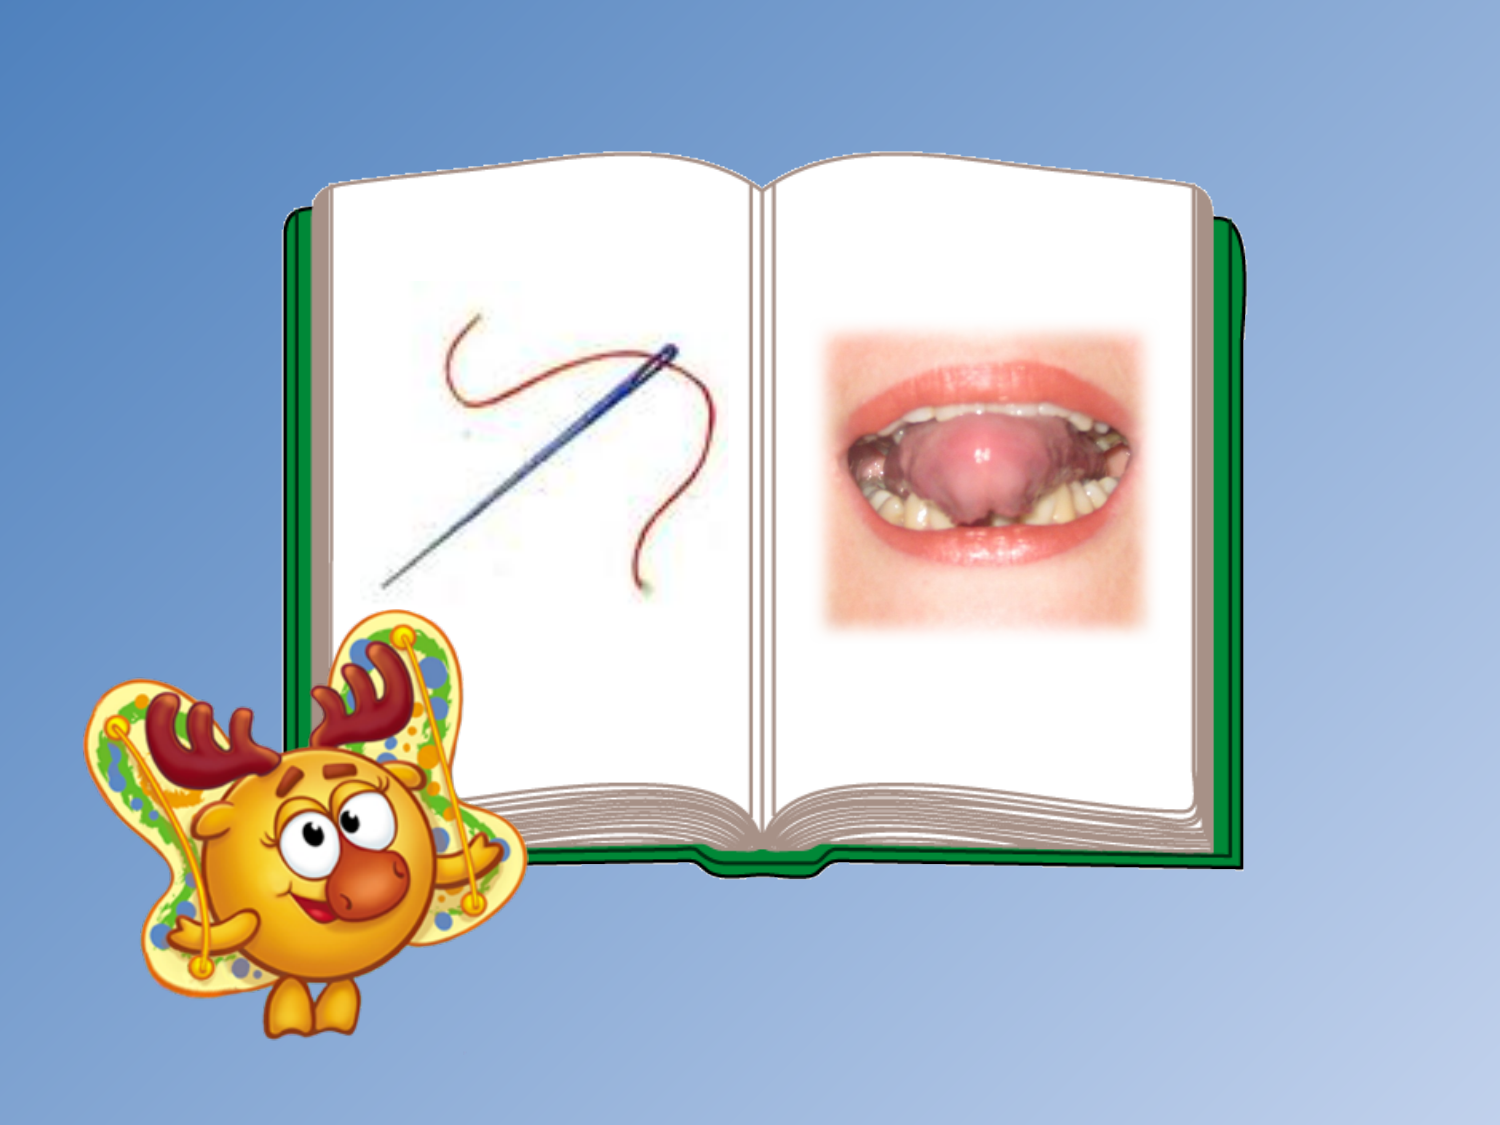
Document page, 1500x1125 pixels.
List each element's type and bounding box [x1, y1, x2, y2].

picture [81, 140, 1255, 1055]
